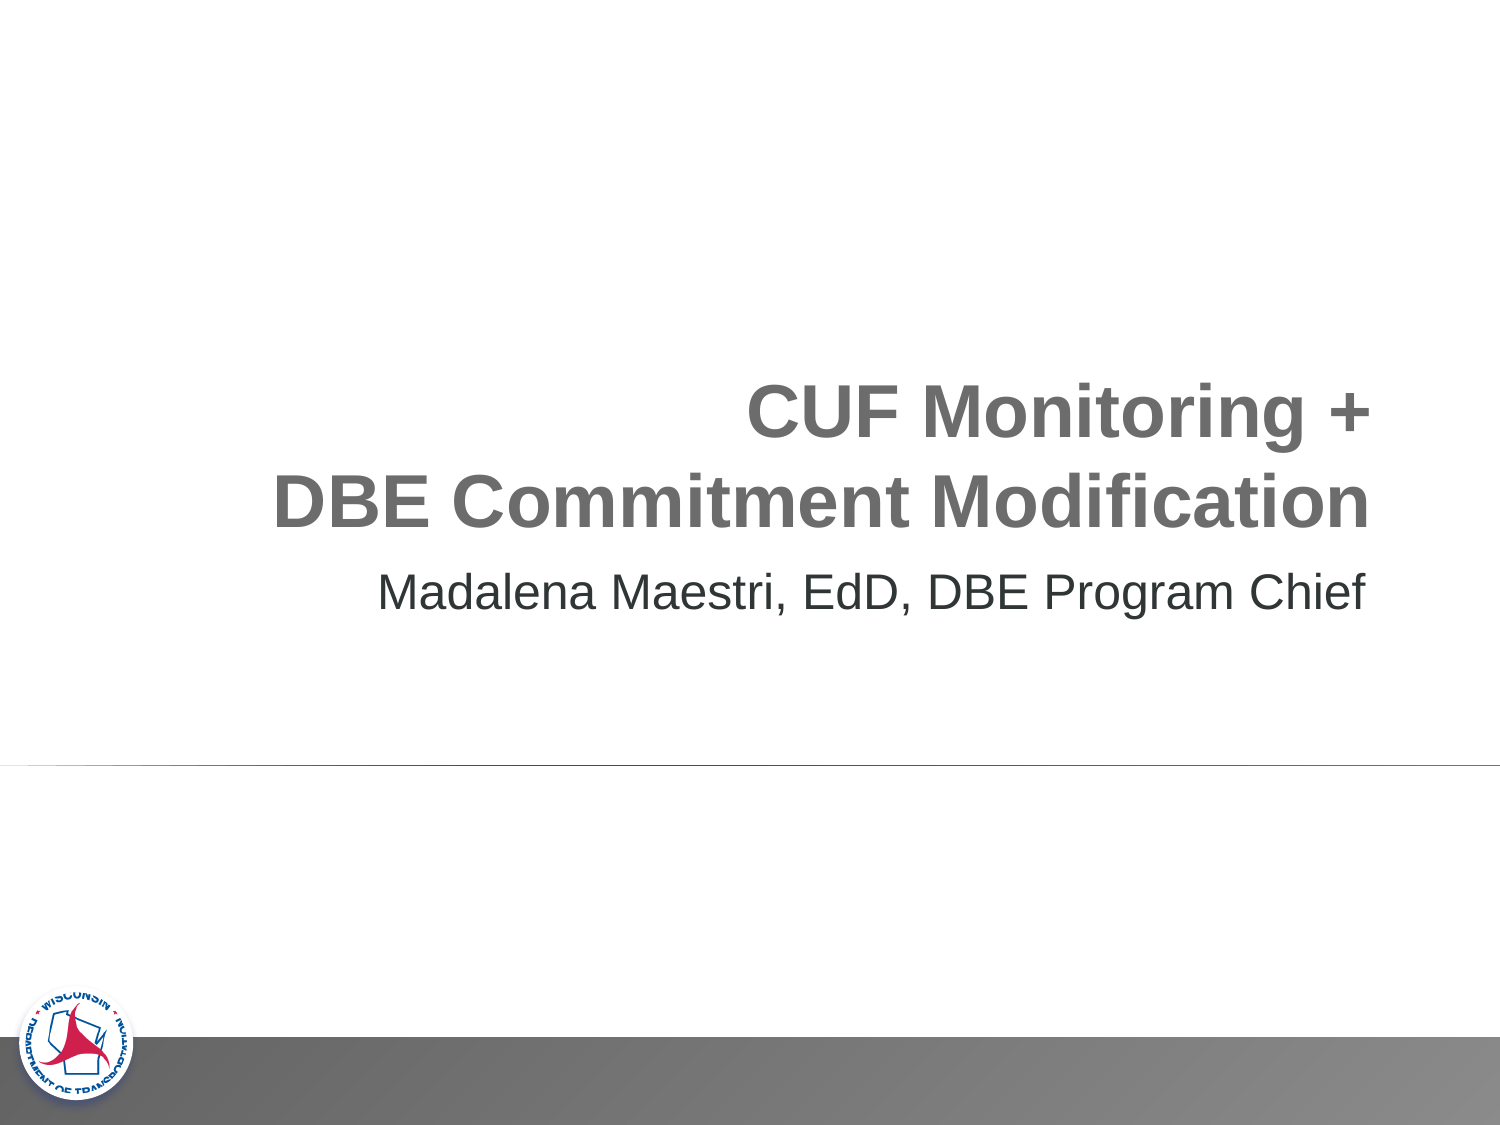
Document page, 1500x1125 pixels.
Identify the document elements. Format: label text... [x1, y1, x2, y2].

picture [26, 993, 126, 1093]
title CUF Monitoring + DBE Commitment Modification [62, 249, 1388, 551]
subtitle Madalena Maestri, EdD, DBE Program Chief [112, 551, 1388, 749]
